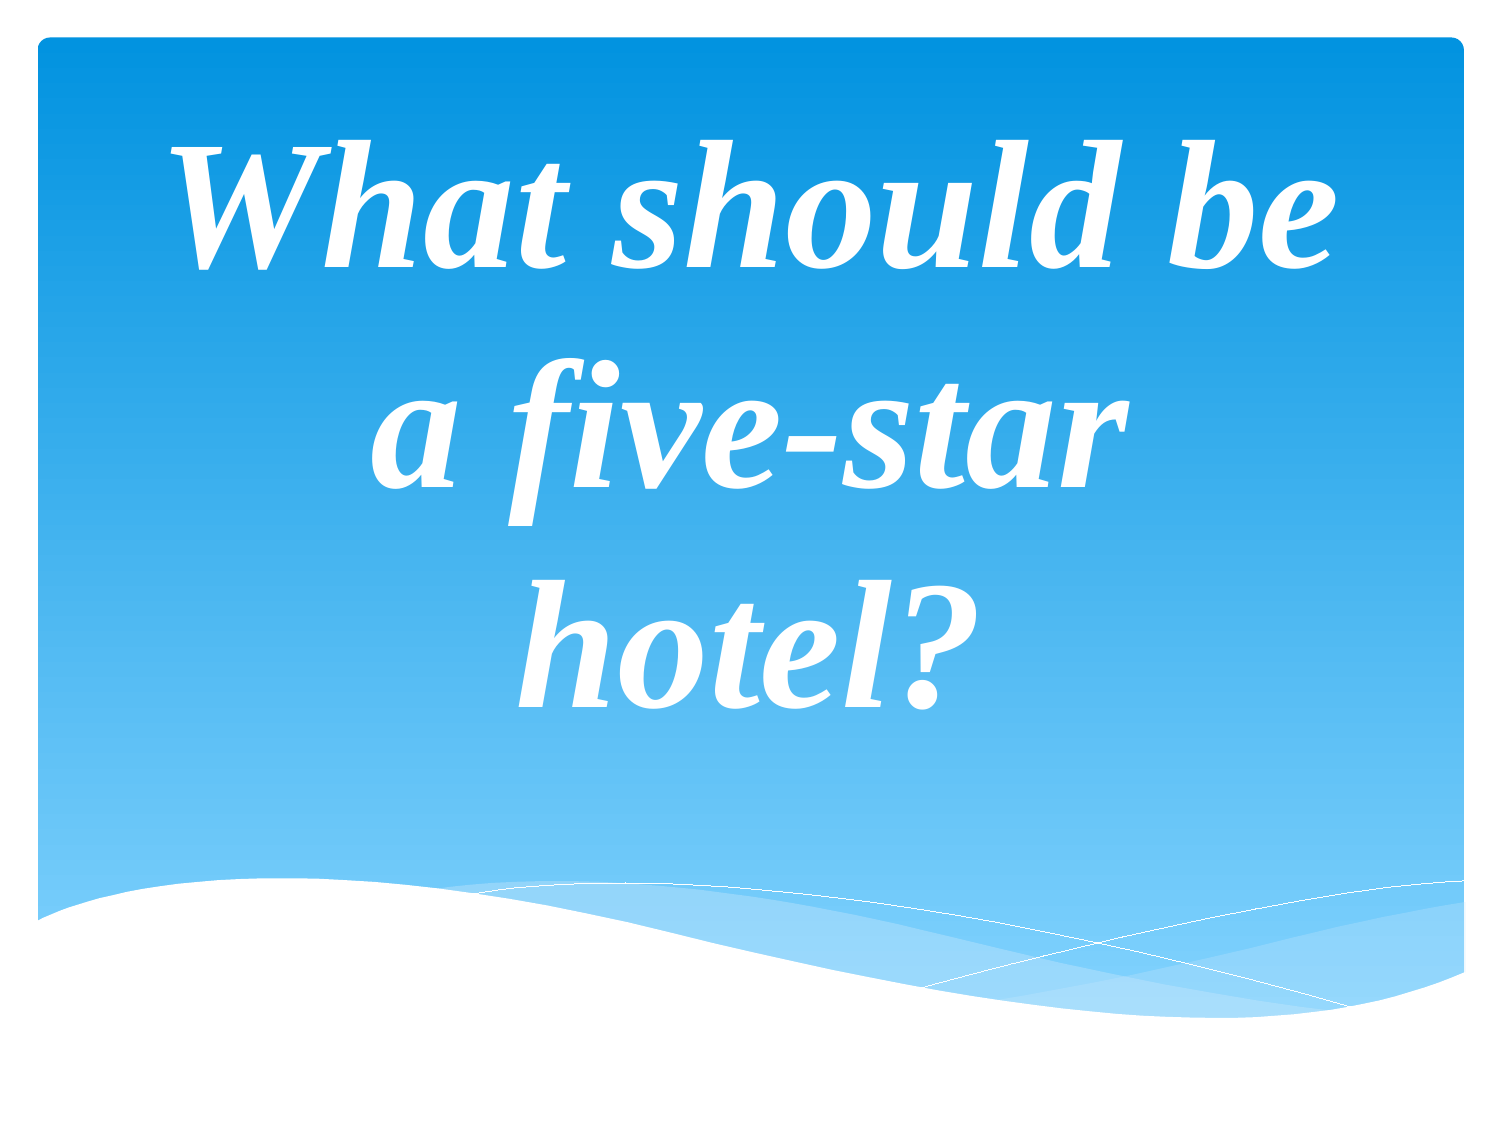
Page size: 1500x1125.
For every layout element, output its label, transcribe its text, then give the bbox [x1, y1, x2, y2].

title What should be a five-star hotel? [112, 137, 1388, 752]
